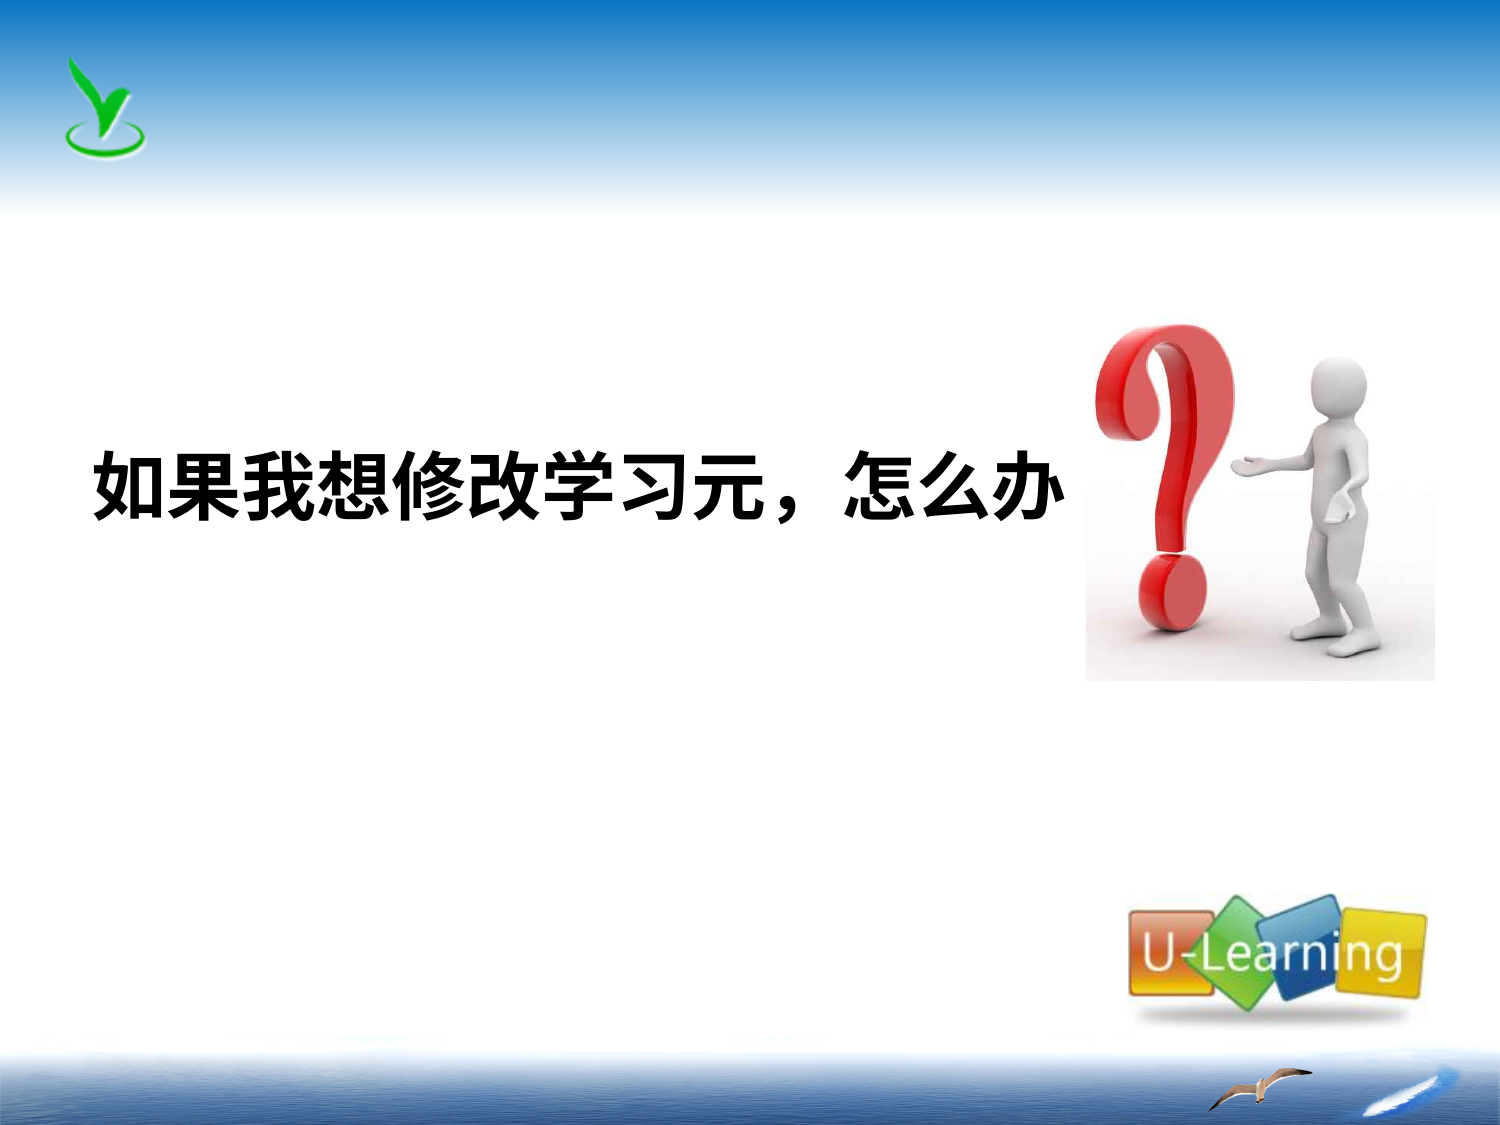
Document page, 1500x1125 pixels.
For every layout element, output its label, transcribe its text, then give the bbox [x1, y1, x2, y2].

picture [0, 1038, 1500, 1125]
picture [1127, 893, 1428, 1035]
picture [64, 54, 165, 165]
picture [1085, 290, 1436, 681]
title 如果我想修改学习元，怎么办 [76, 391, 1080, 579]
